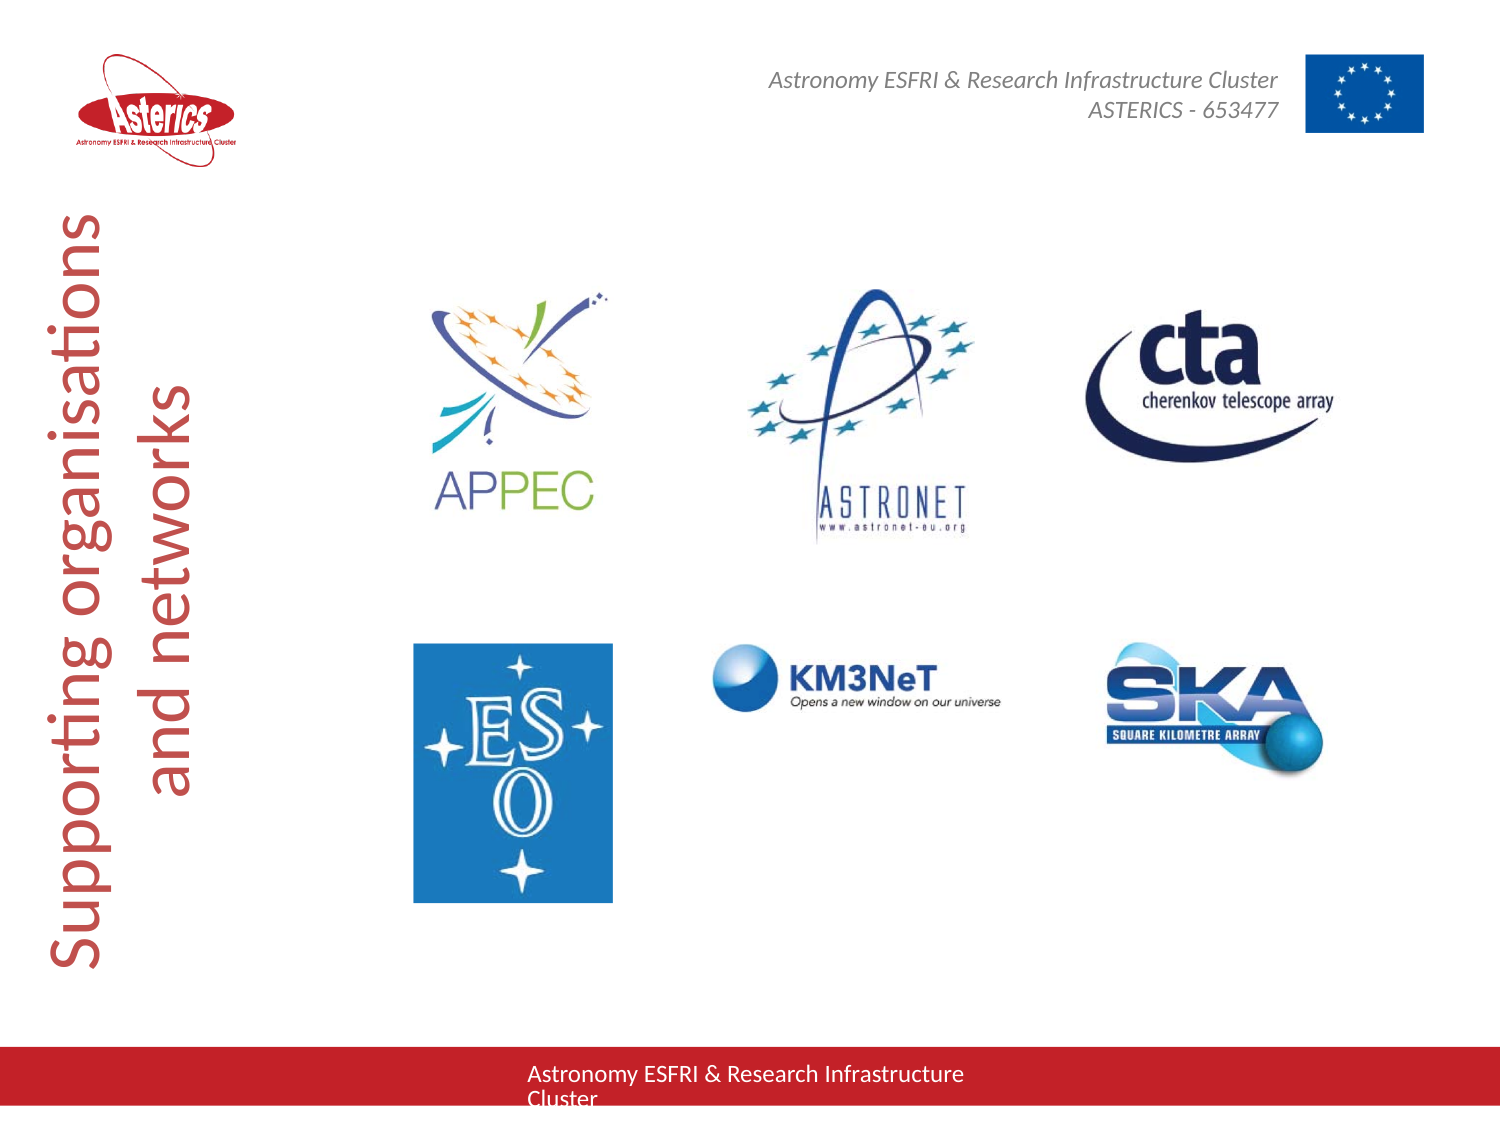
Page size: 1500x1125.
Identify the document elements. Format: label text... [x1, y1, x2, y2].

picture [76, 54, 236, 167]
picture [395, 266, 1351, 920]
text_box Supporting organisations and networks [17, 196, 213, 988]
footer Astronomy ESFRI & Research Infrastructure Cluster [512, 1042, 988, 1103]
picture [1306, 55, 1423, 133]
